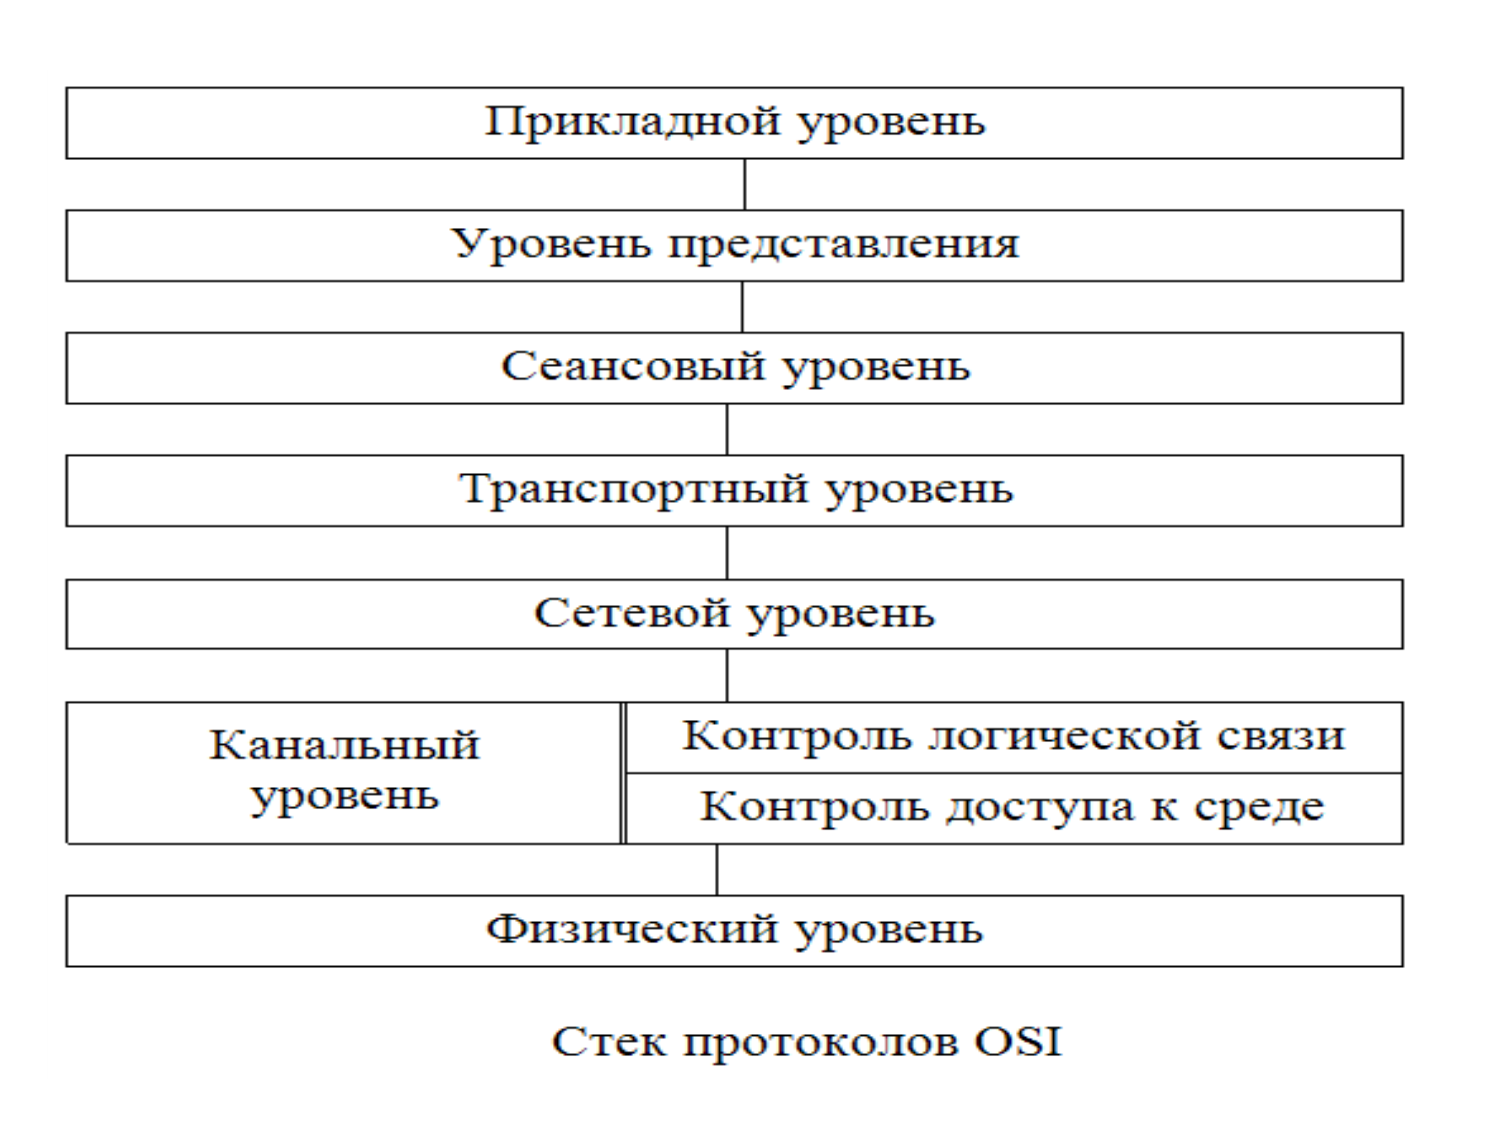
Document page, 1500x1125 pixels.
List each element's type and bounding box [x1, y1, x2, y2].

list [46, 70, 1430, 1079]
